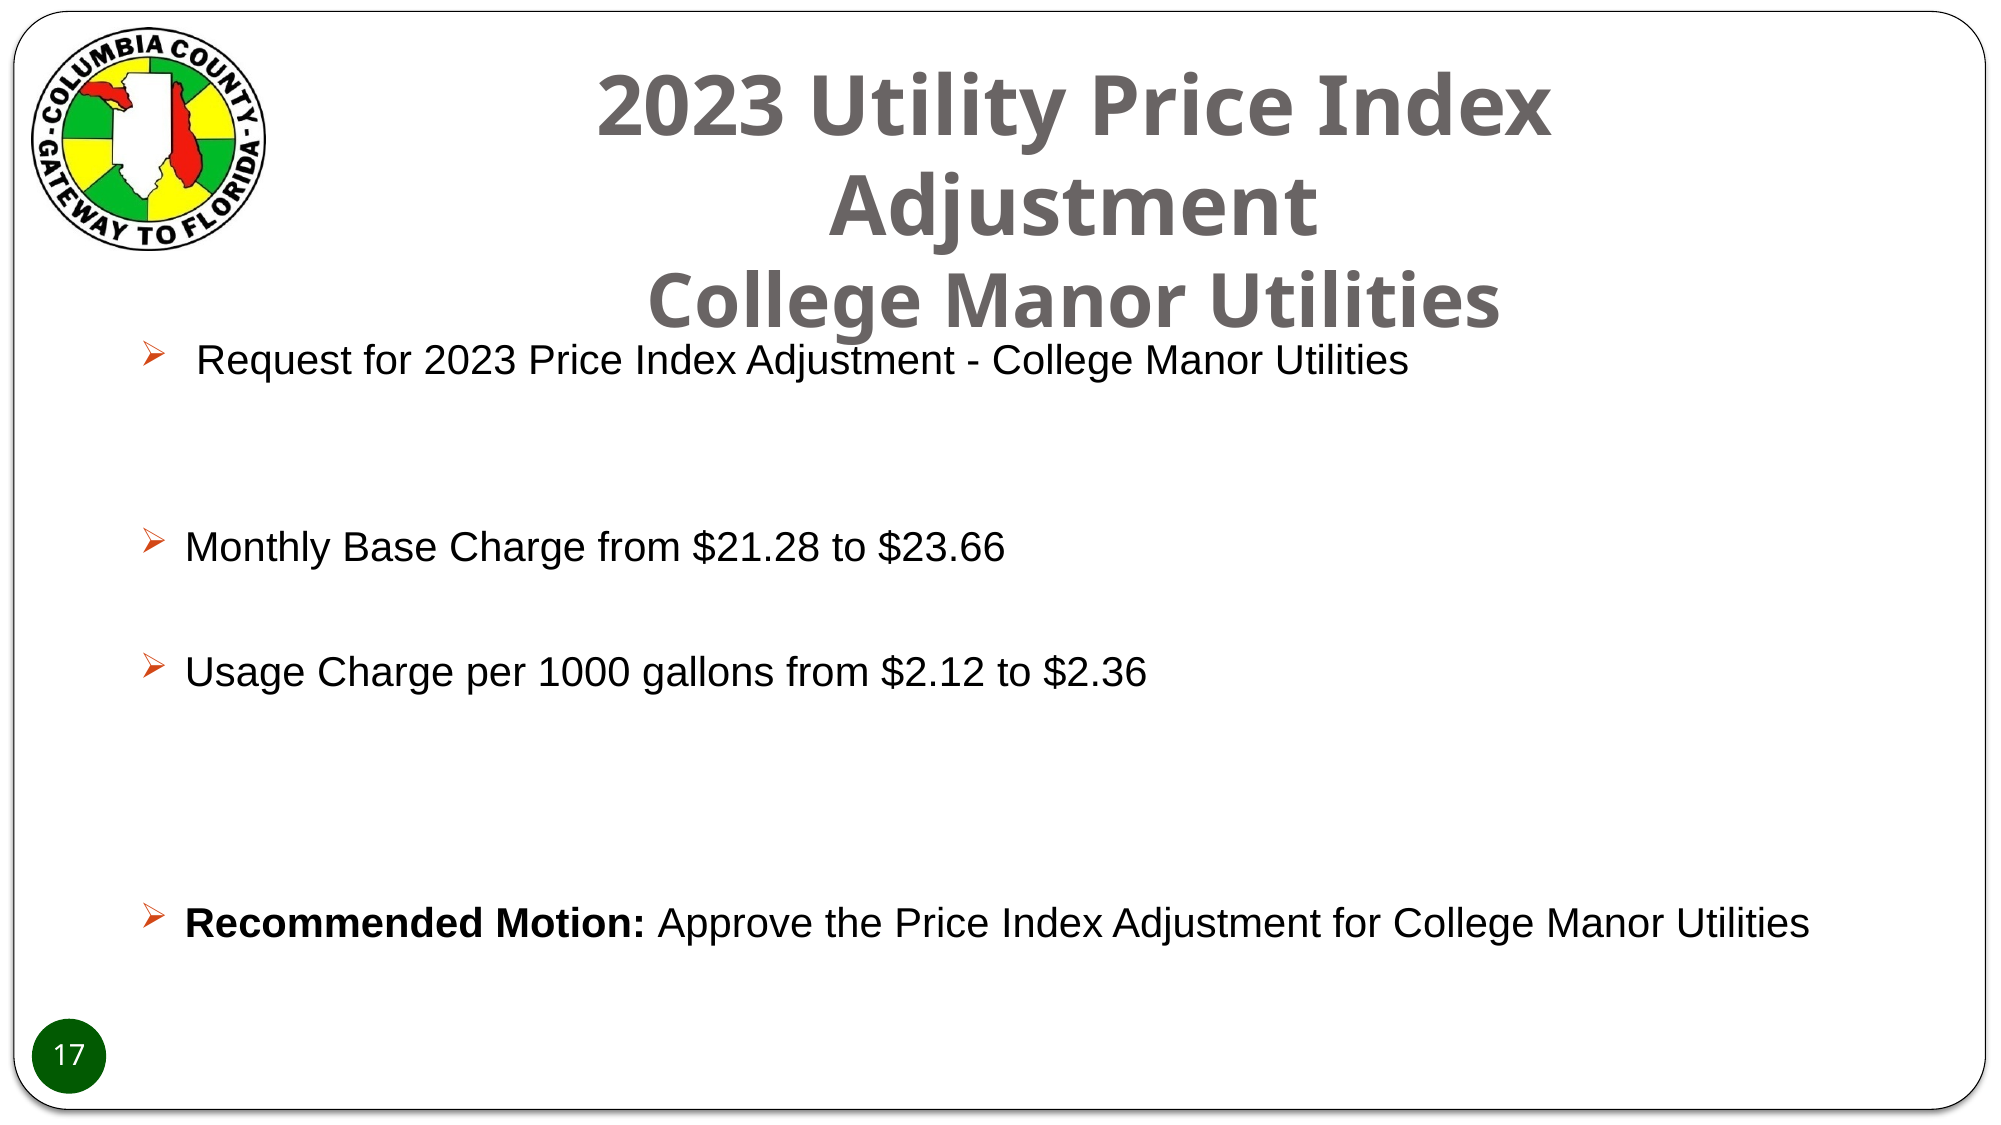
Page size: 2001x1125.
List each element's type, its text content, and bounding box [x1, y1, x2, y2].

list Request for 2023 Price Index Adjustment - College Manor Utilities Monthly Base Charge from $21.28 to $23.66 Usage Charge per 1000 gallons from $2.12 to $2.36 Recommended Motion: Approve the Price Index Adjustment for College Manor Utilities [125, 262, 1875, 988]
title 2023 Utility Price Index Adjustment College Manor Utilities [399, 45, 1750, 233]
picture [31, 27, 266, 251]
slide_number 17 [31, 1018, 107, 1094]
